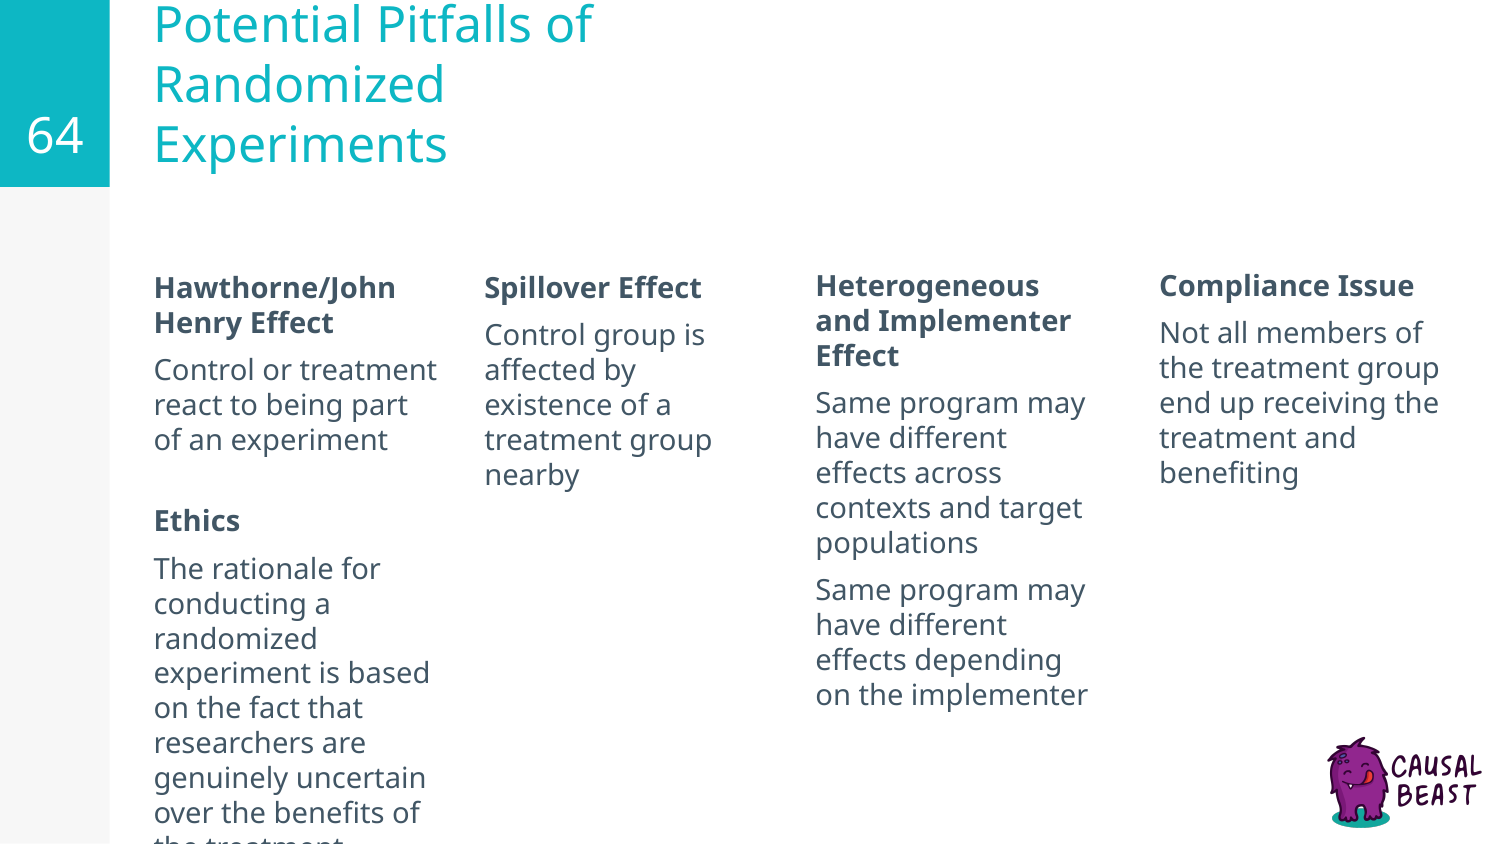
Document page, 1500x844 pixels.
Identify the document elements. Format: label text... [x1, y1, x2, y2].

picture [1304, 722, 1500, 842]
slide_number ‹#› [0, 0, 110, 187]
list Hawthorne/John Henry Effect Control or treatment react to being part of an experiment [138, 702, 454, 783]
list Ethics The rationale for conducting a randomized experiment is based on the fact that researchers are genuinely uncertain over the benefits of the treatment [138, 487, 482, 702]
title Potential Pitfalls of Randomized Experiments [138, 0, 722, 188]
list Heterogeneous and Implementer Effect Same program may have different effects across contexts and target populations Same program may have different effects depending on the implementer [800, 251, 1116, 781]
list Spillover Effect Control group is affected by existence of a treatment group nearby [469, 253, 785, 783]
list Hawthorne/John Henry Effect Control or treatment react to being part of an experiment [138, 253, 454, 487]
list Compliance Issue Not all members of the treatment group end up receiving the treatment and benefiting [1144, 251, 1459, 781]
